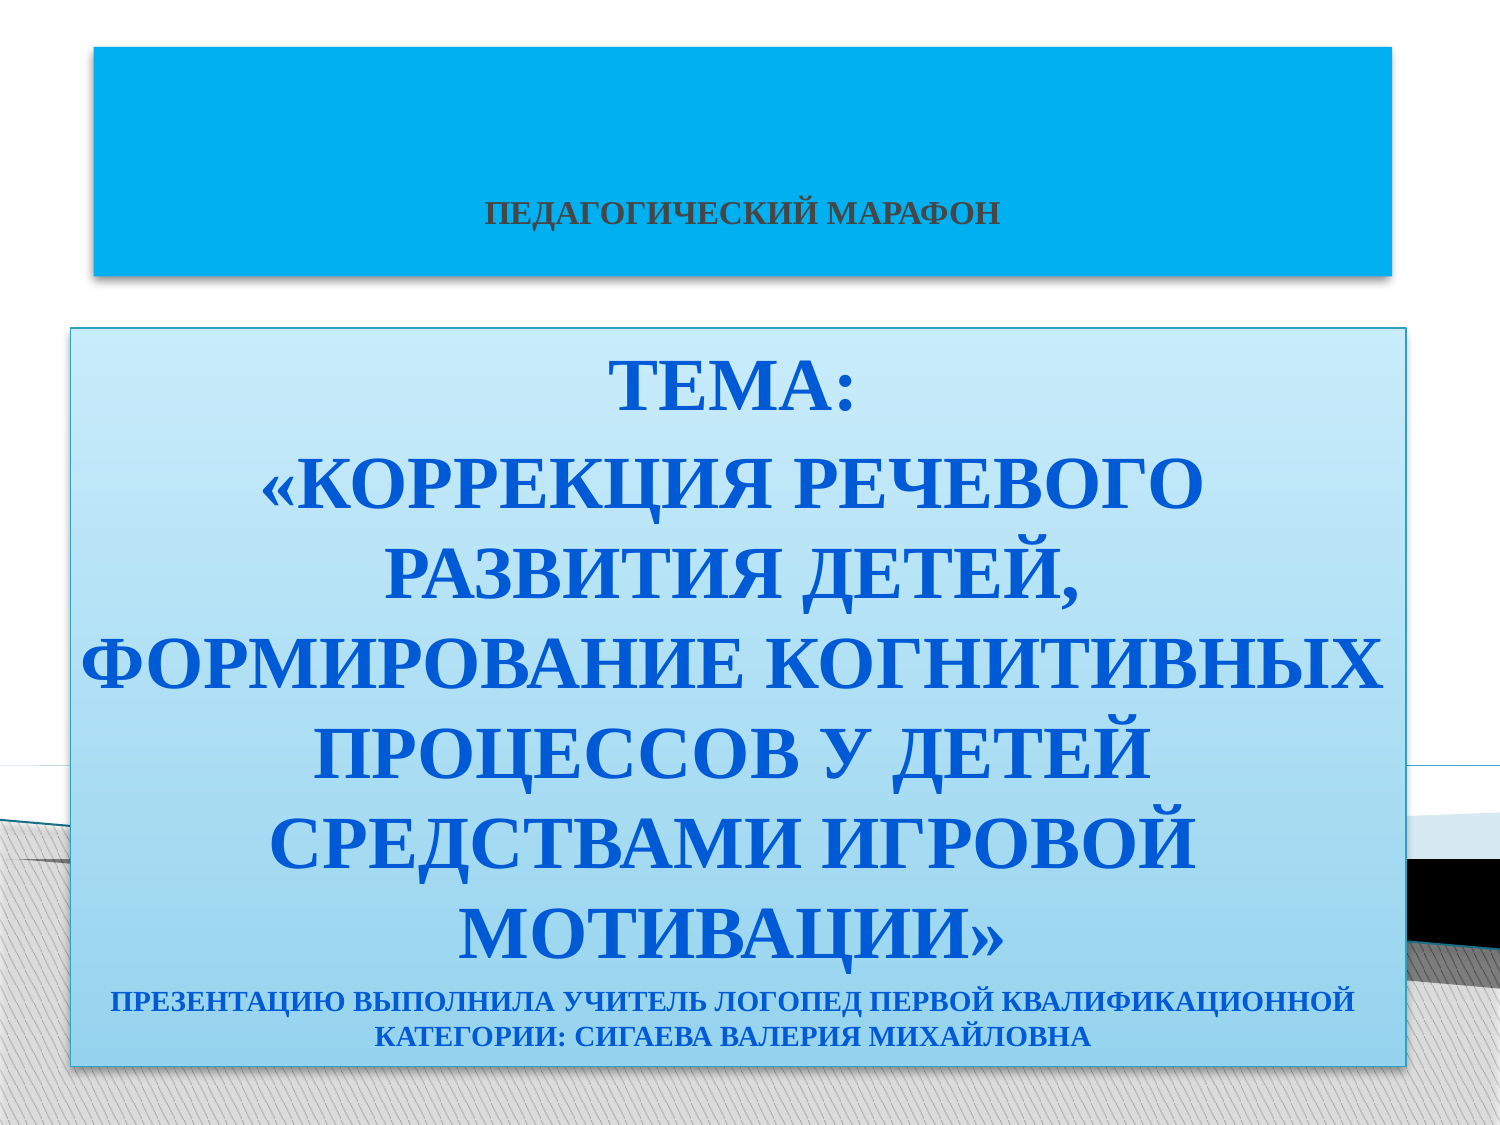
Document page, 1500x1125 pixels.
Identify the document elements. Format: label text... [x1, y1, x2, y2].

subtitle ТЕМА: «КОРРЕКЦИЯ РЕЧЕВОГО РАЗВИТИЯ ДЕТЕЙ, ФОРМИРОВАНИЕ КОГНИТИВНЫХ ПРОЦЕССОВ У ДЕТЕЙ СРЕДСТВАМИ ИГРОВОЙ МОТИВАЦИИ» Презентацию выполнила учитель логопед ПЕРВОЙ КВАЛИФИКАЦИОННОЙ КАТЕГОРИИ: СИГАЕВА ВАЛЕРИЯ МИХАЙЛОВНА [70, 327, 1407, 1067]
picture [5, 859, 70, 864]
title ПЕДАГОГИЧЕСКИЙ МАРАФОН [93, 46, 1393, 277]
picture [1407, 943, 1500, 989]
